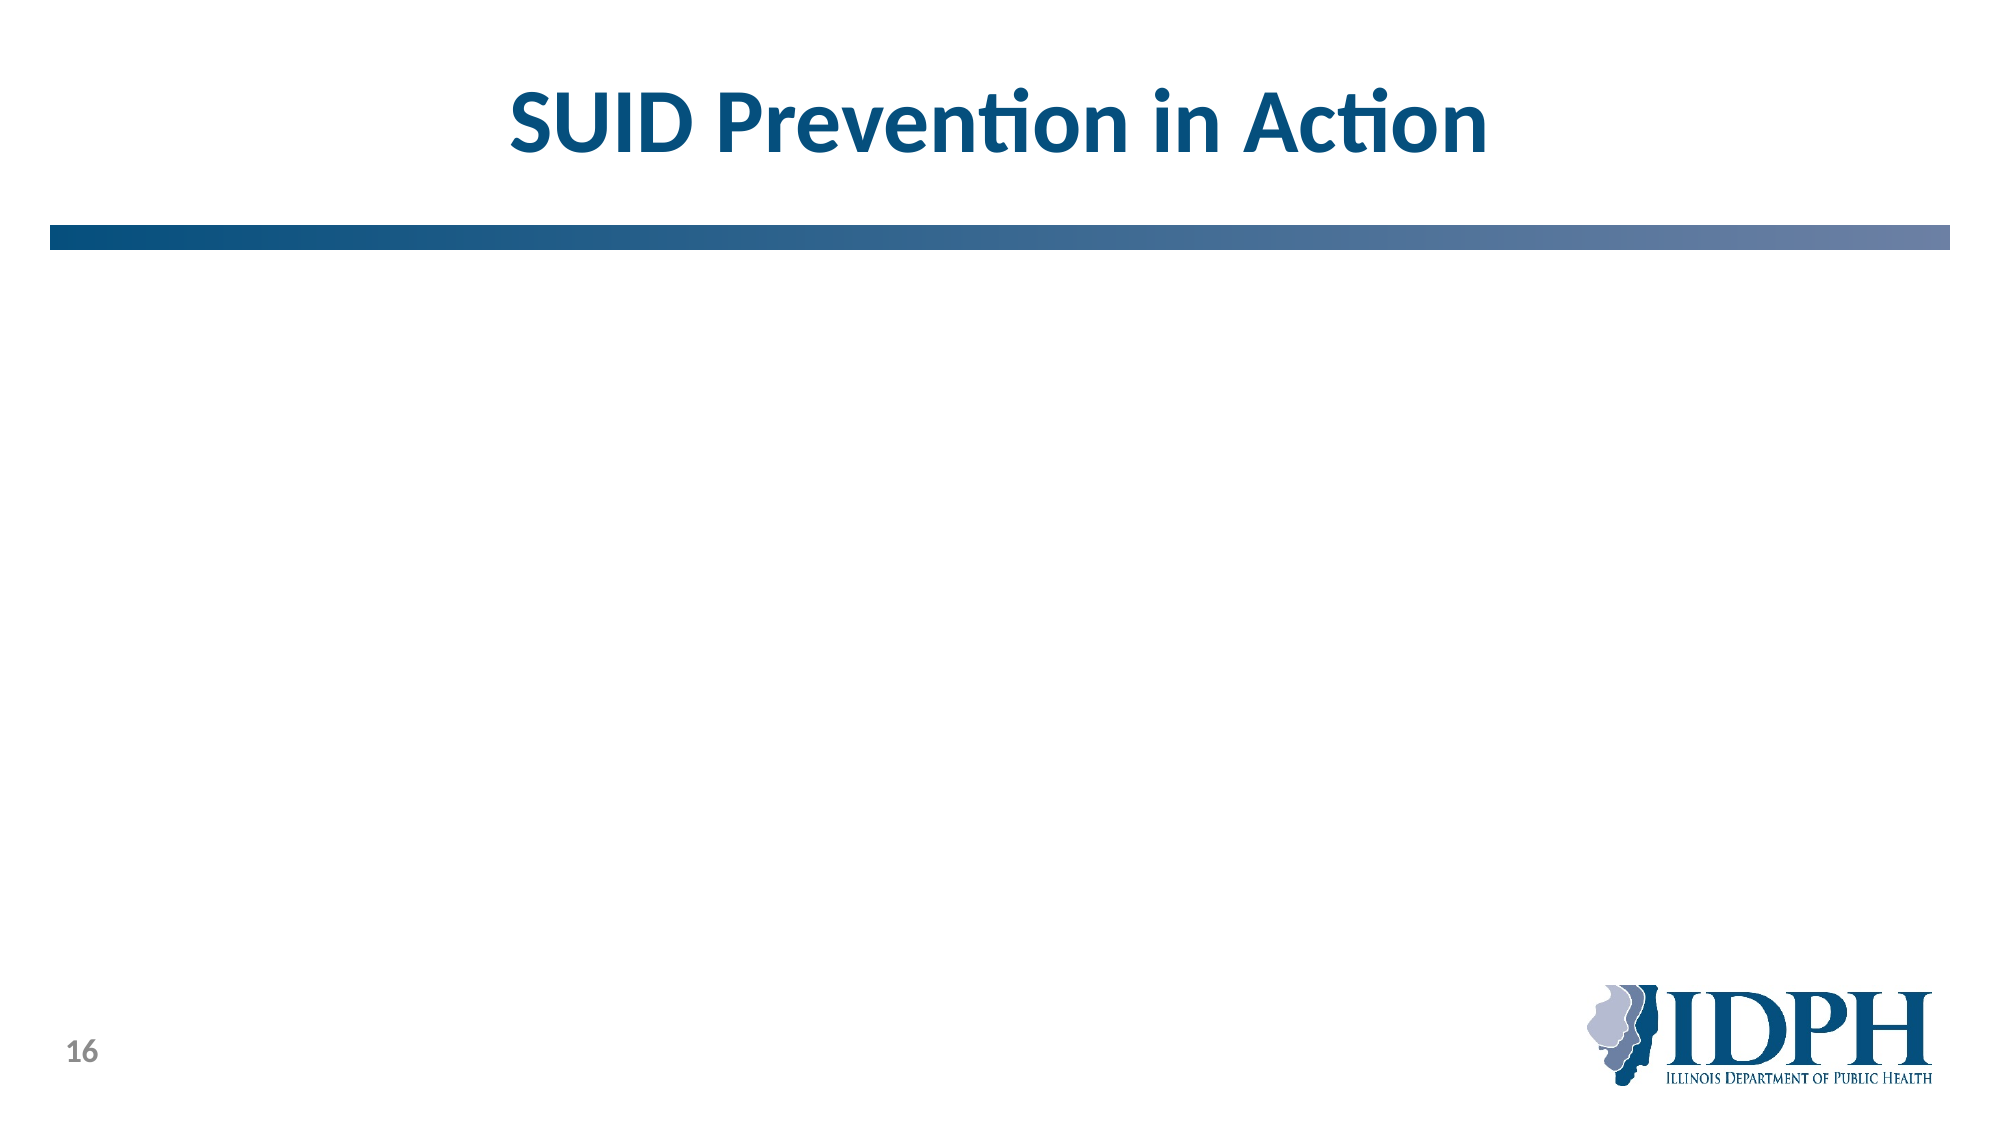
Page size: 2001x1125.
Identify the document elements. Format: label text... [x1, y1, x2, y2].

slide_number 16 [50, 1019, 517, 1079]
picture [1587, 985, 1932, 1086]
title SUID Prevention in Action [99, 0, 1900, 233]
